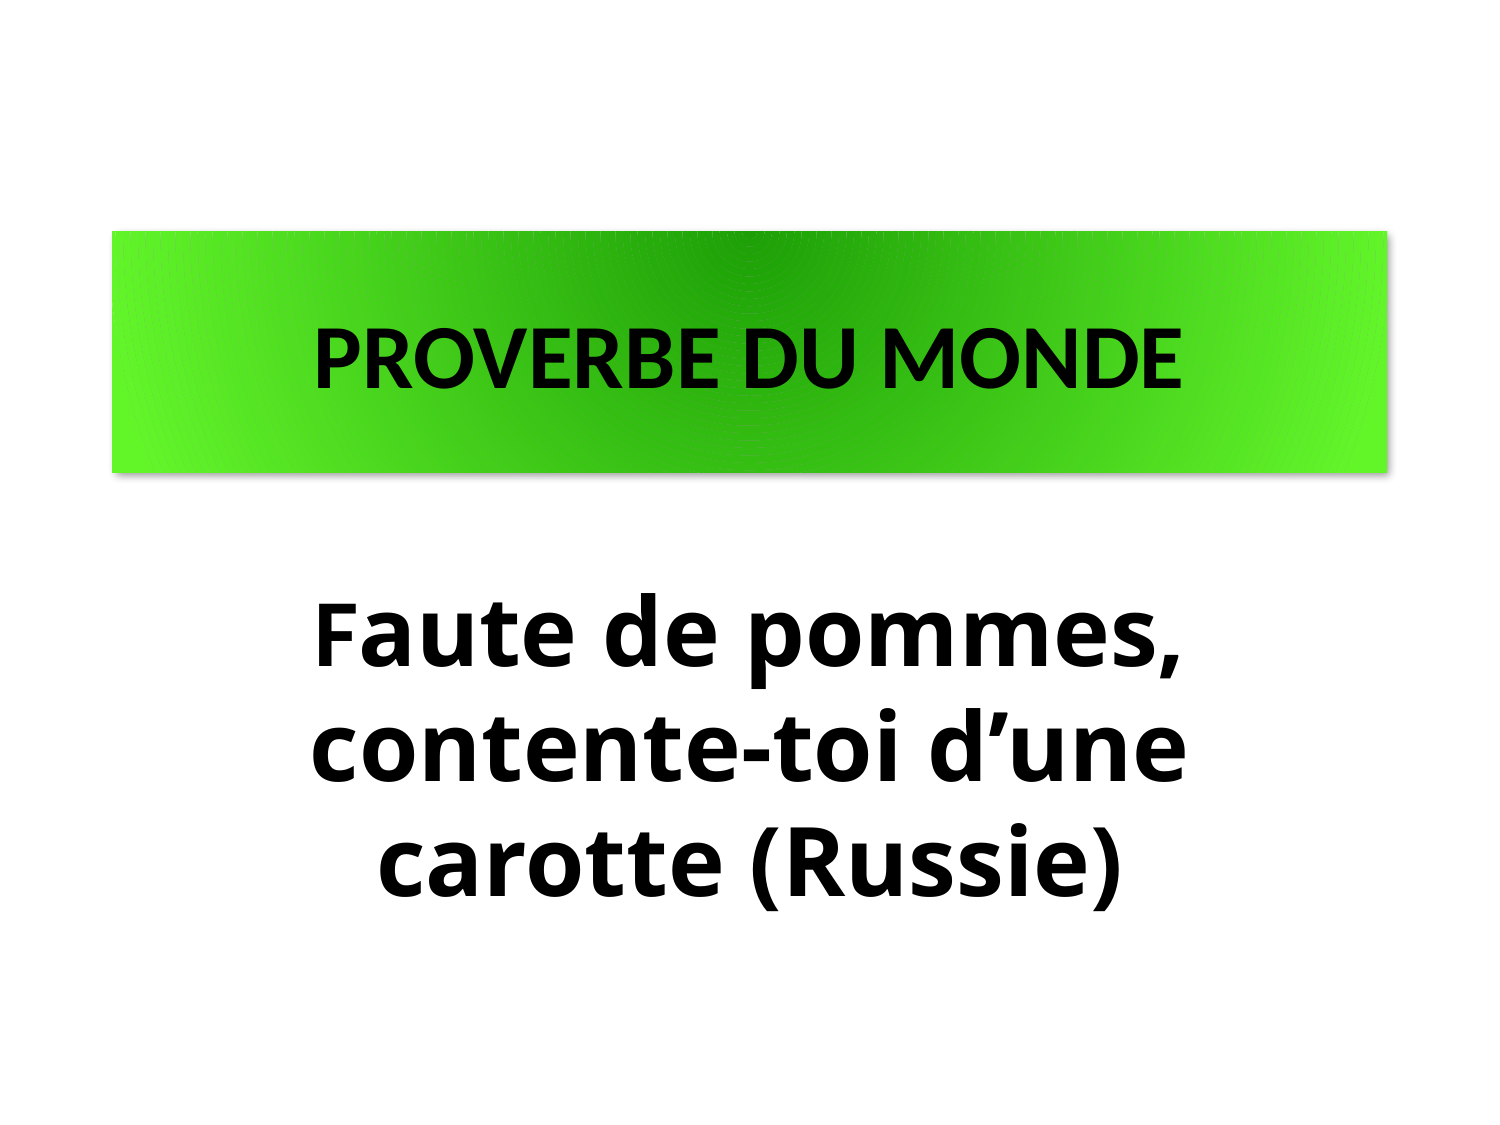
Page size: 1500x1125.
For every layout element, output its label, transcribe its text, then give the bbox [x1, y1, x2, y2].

subtitle Faute de pommes, contente-toi d’une carotte (Russie) [225, 562, 1275, 925]
text_box PROVERBE DU MONDE [112, 231, 1388, 473]
